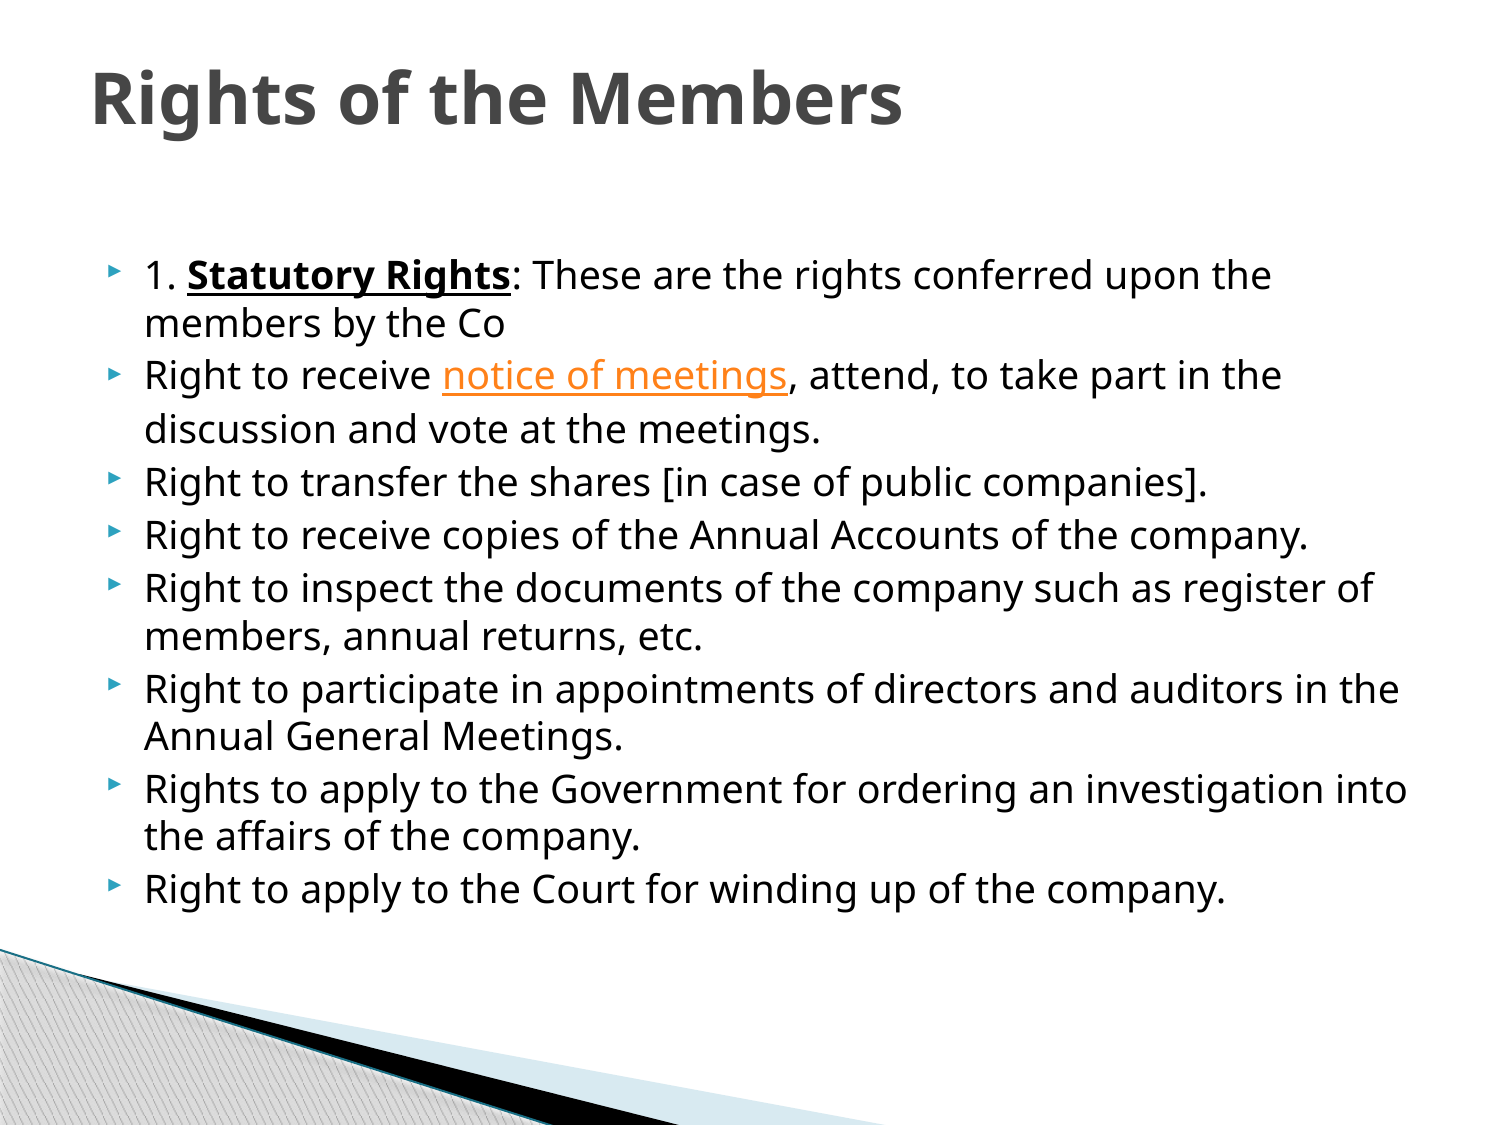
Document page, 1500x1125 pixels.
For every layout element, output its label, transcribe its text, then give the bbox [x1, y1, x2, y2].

list 1. Statutory Rights: These are the rights conferred upon the members by the Co Right to receive notice of meetings, attend, to take part in the discussion and vote at the meetings. Right to transfer the shares [in case of public companies]. Right to receive copies of the Annual Accounts of the company. Right to inspect the documents of the company such as register of members, annual returns, etc. Right to participate in appointments of directors and auditors in the Annual General Meetings. Rights to apply to the Government for ordering an investigation into the affairs of the company. Right to apply to the Court for winding up of the company. [75, 243, 1425, 986]
title Rights of the Members [75, 45, 1425, 233]
